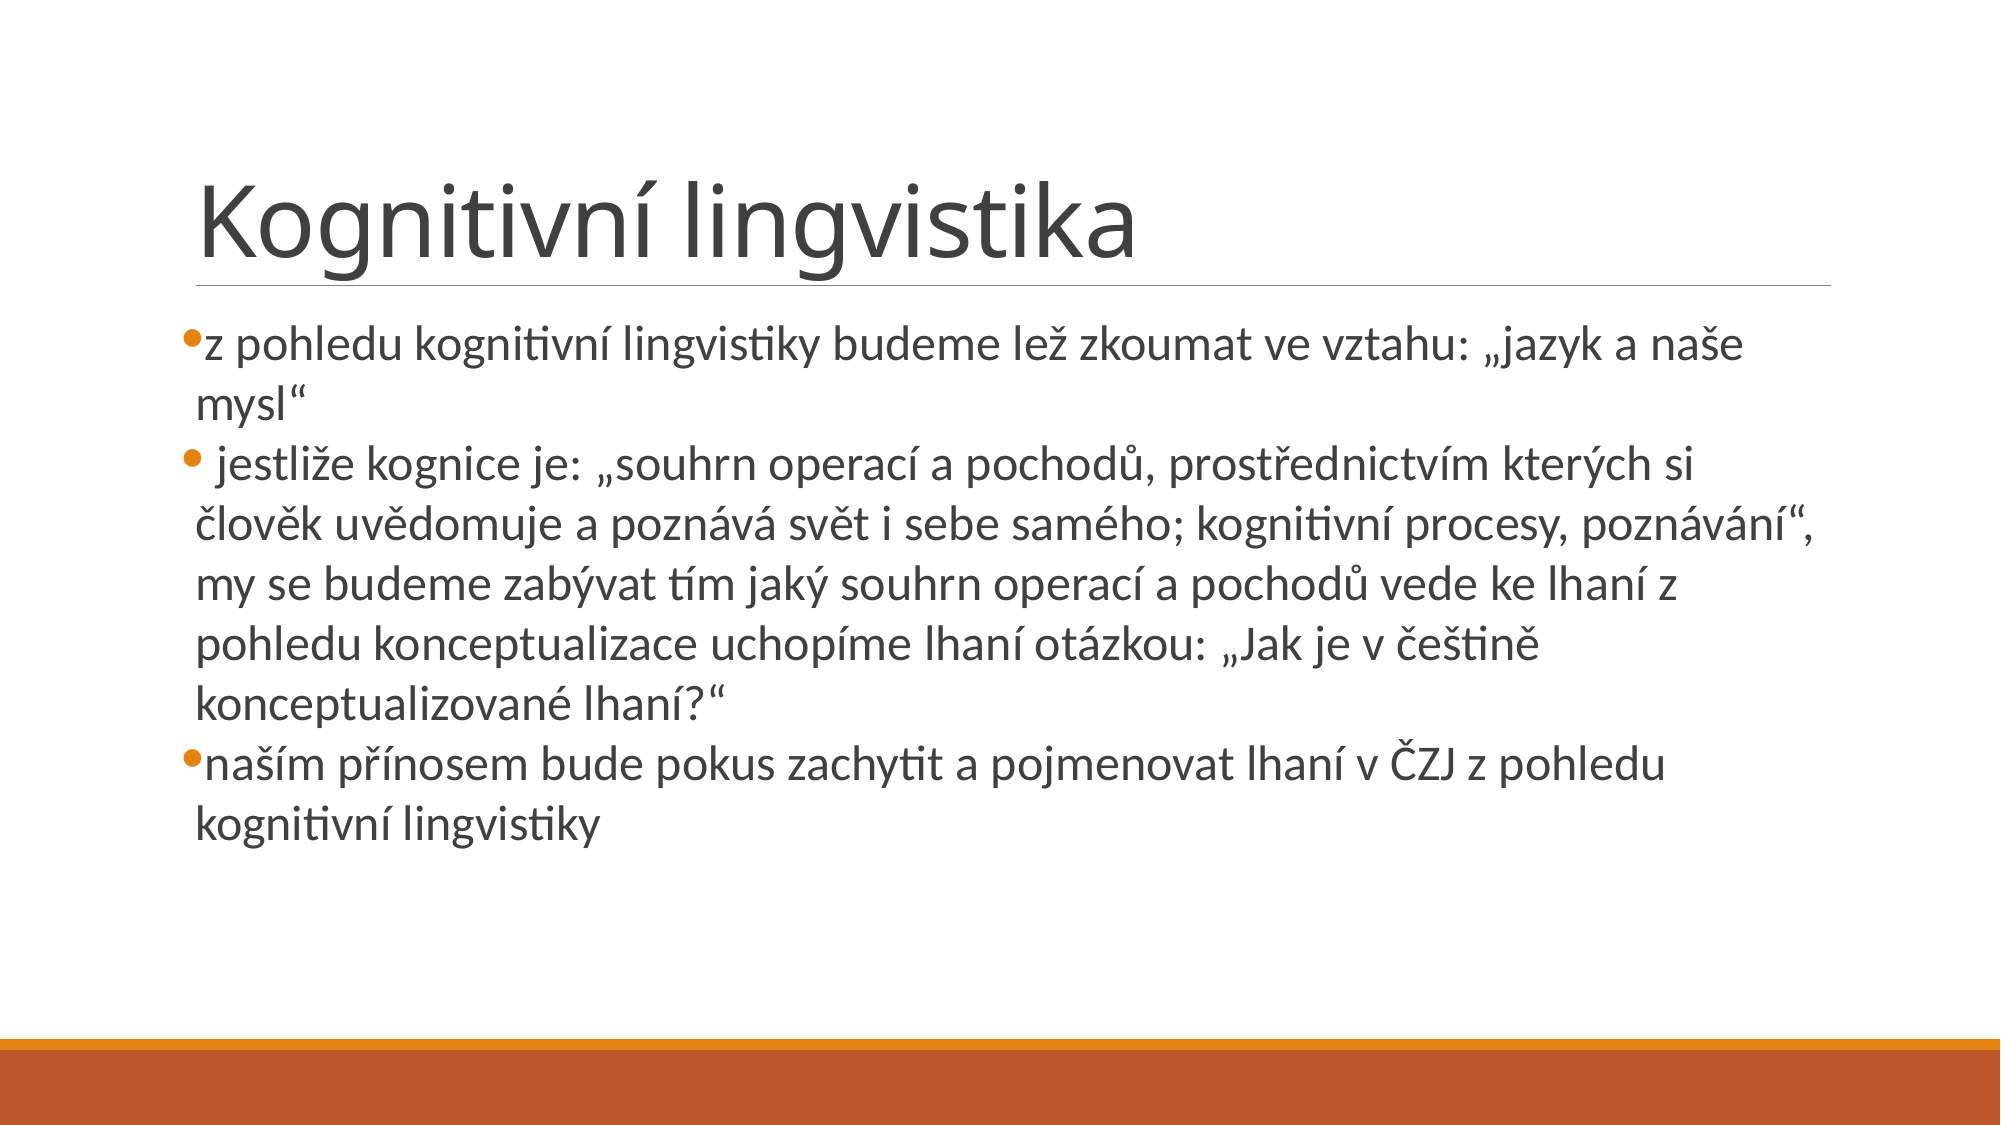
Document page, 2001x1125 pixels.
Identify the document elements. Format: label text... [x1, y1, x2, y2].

title Kognitivní lingvistika [180, 47, 1830, 285]
list z pohledu kognitivní lingvistiky budeme lež zkoumat ve vztahu: „jazyk a naše mysl“ jestliže kognice je: „souhrn operací a pochodů, prostřednictvím kterých si člověk uvědomuje a poznává svět i sebe samého; kognitivní procesy, poznávání“, my se budeme zabývat tím jaký souhrn operací a pochodů vede ke lhaní z pohledu konceptualizace uchopíme lhaní otázkou: „Jak je v češtině konceptualizované lhaní?“ naším přínosem bude pokus zachytit a pojmenovat lhaní v ČZJ z pohledu kognitivní lingvistiky [180, 302, 1830, 963]
